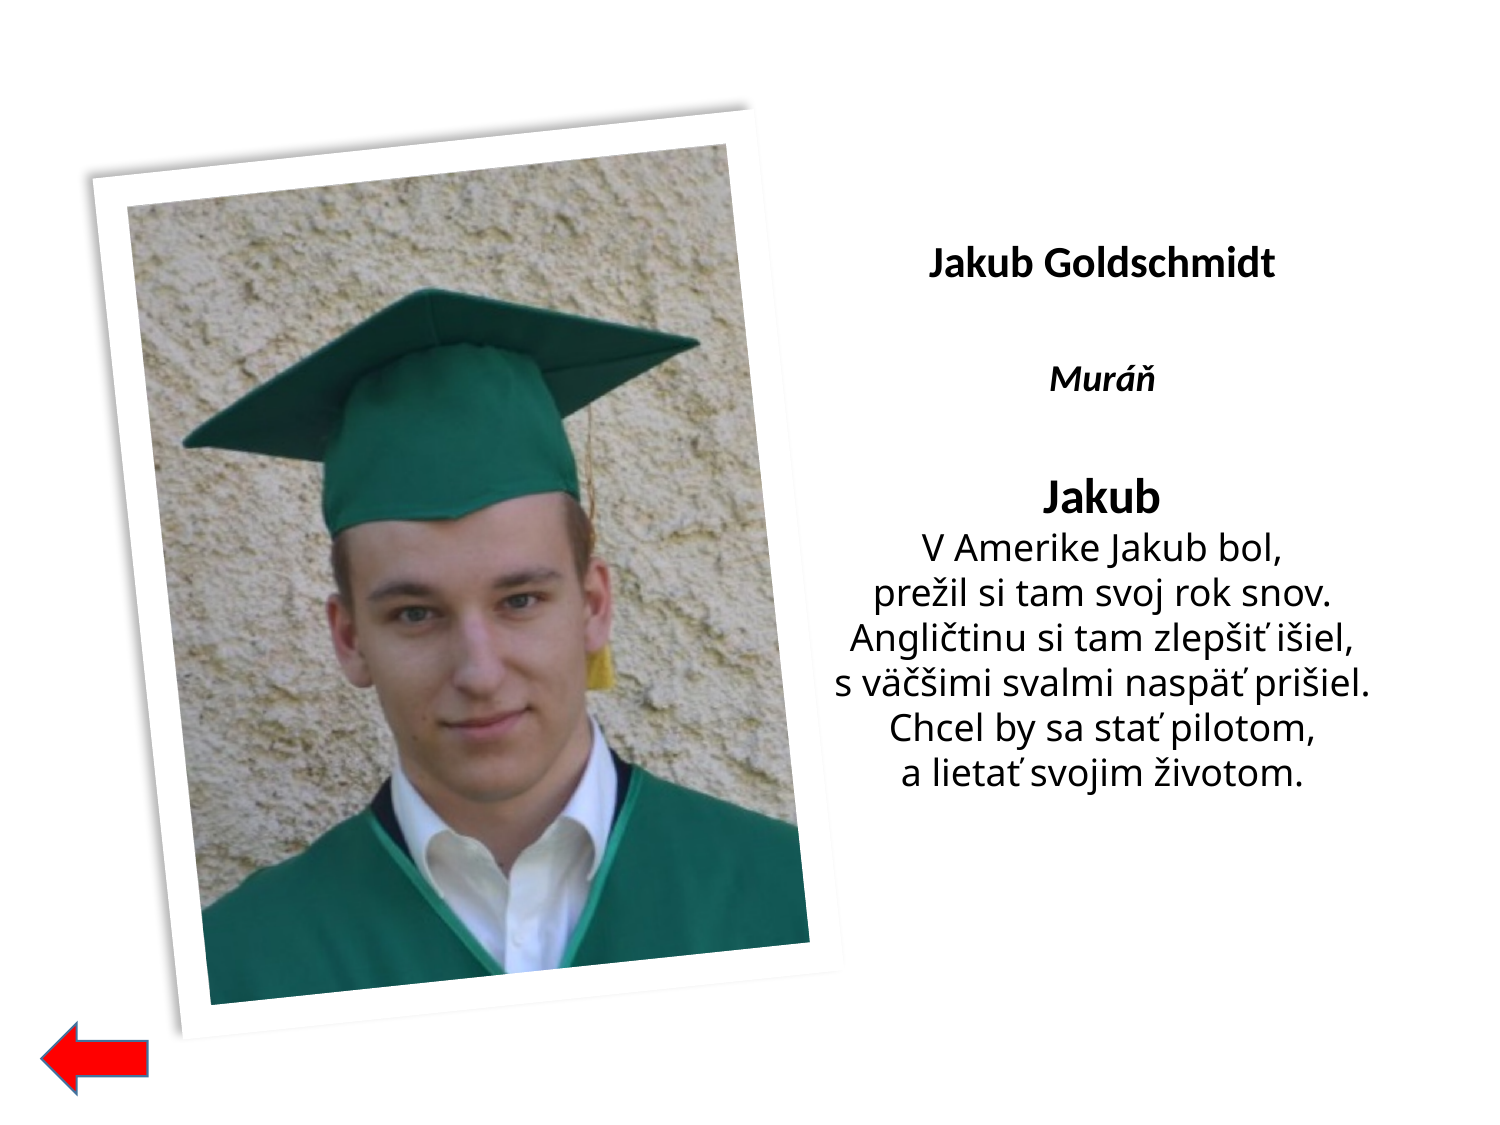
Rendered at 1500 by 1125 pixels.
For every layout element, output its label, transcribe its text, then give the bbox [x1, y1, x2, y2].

list Jakub Goldschmidt Muráň [771, 231, 1434, 409]
picture [128, 145, 809, 1004]
text_box [39, 1020, 149, 1097]
text_box Jakub V Amerike Jakub bol, prežil si tam svoj rok snov. Angličtinu si tam zlepšiť išiel, s väčšimi svalmi naspäť prišiel. Chcel by sa stať pilotom, a lietať svojim životom. [770, 456, 1478, 846]
